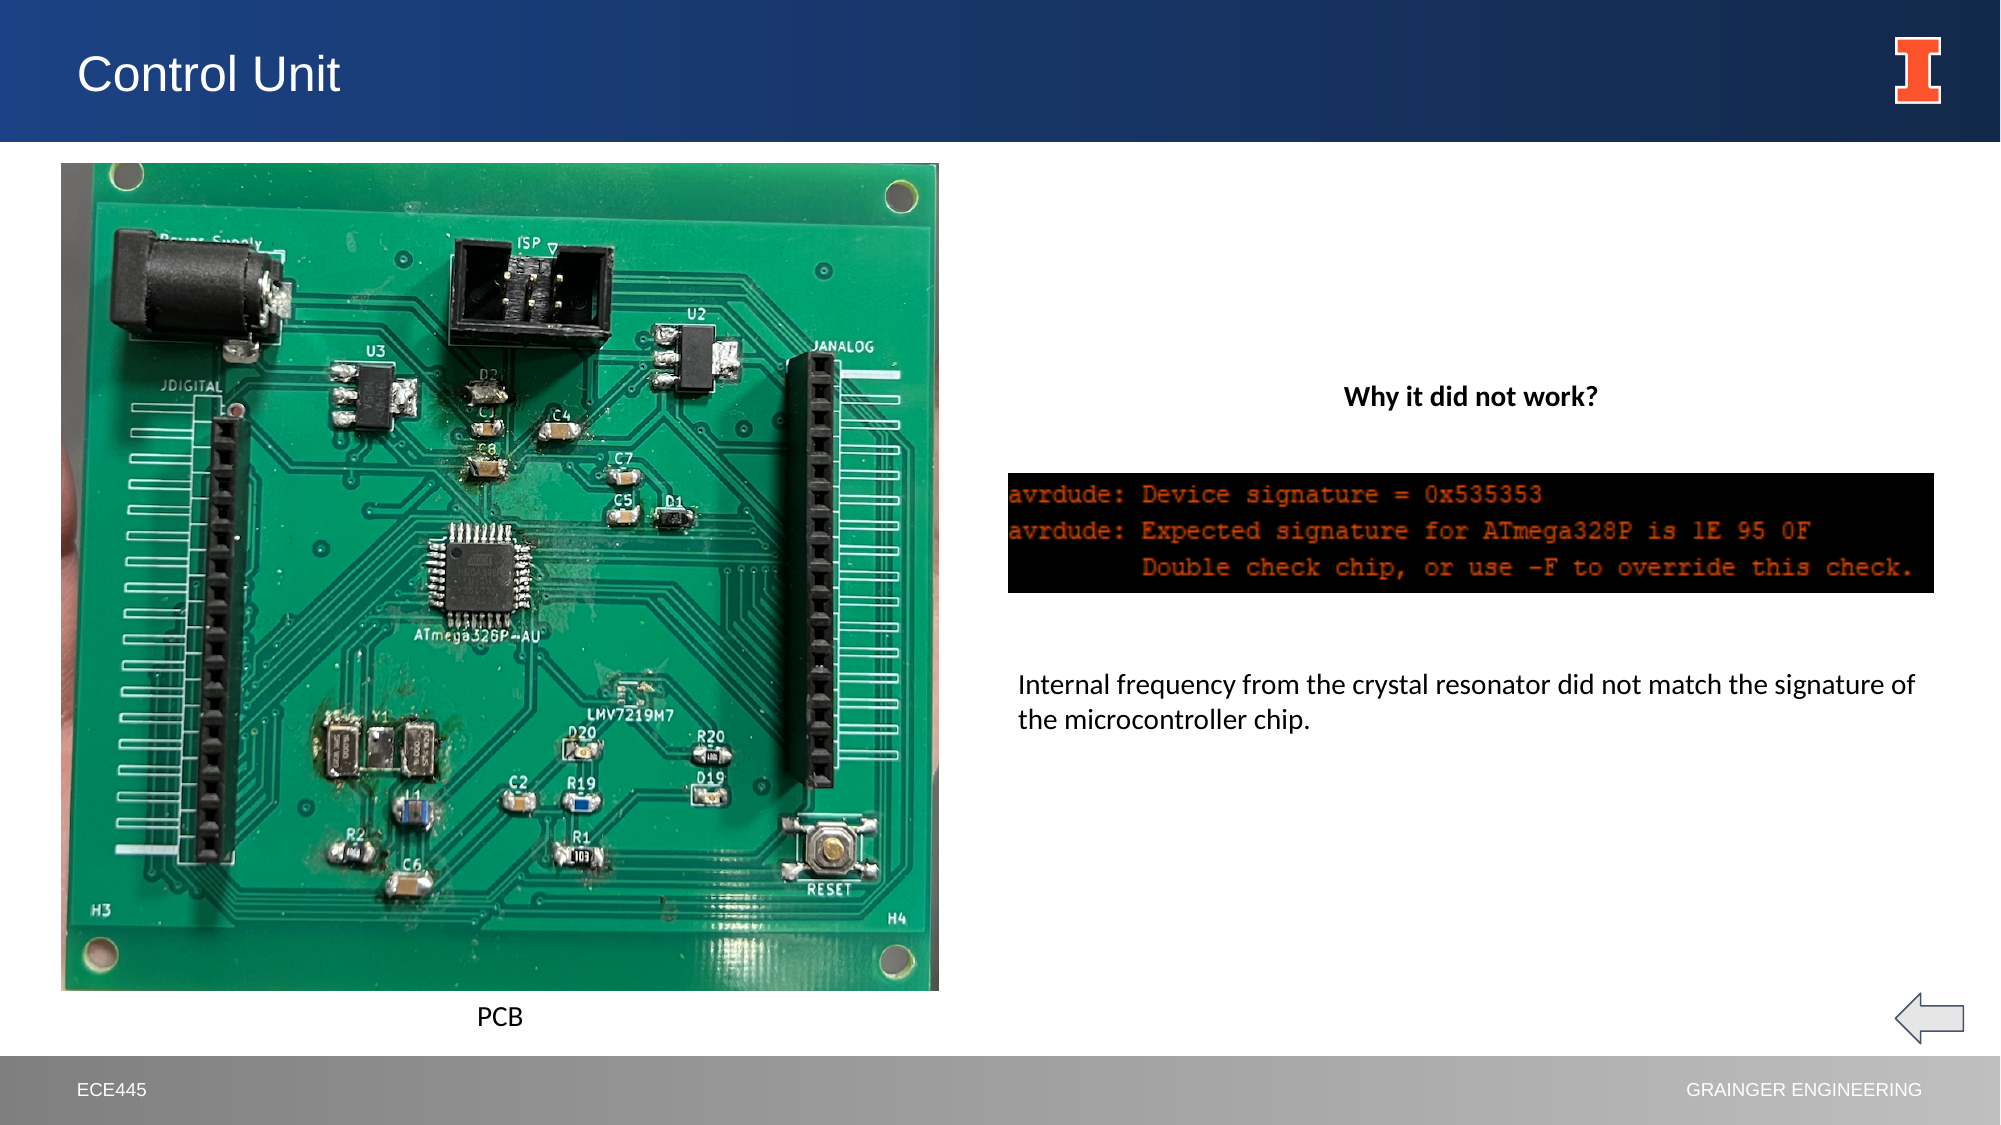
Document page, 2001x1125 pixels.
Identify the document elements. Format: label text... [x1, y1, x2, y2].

text_box [0, 0, 2000, 142]
text_box ECE445 [61, 1070, 1116, 1108]
text_box [1895, 993, 1964, 1044]
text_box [61, 162, 939, 1049]
picture [1895, 37, 1942, 104]
text_box GRAINGER ENGINEERING [1531, 1070, 1938, 1108]
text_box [1002, 362, 1940, 752]
text_box [0, 1056, 2000, 1125]
text_box Control Unit [61, 33, 1852, 109]
